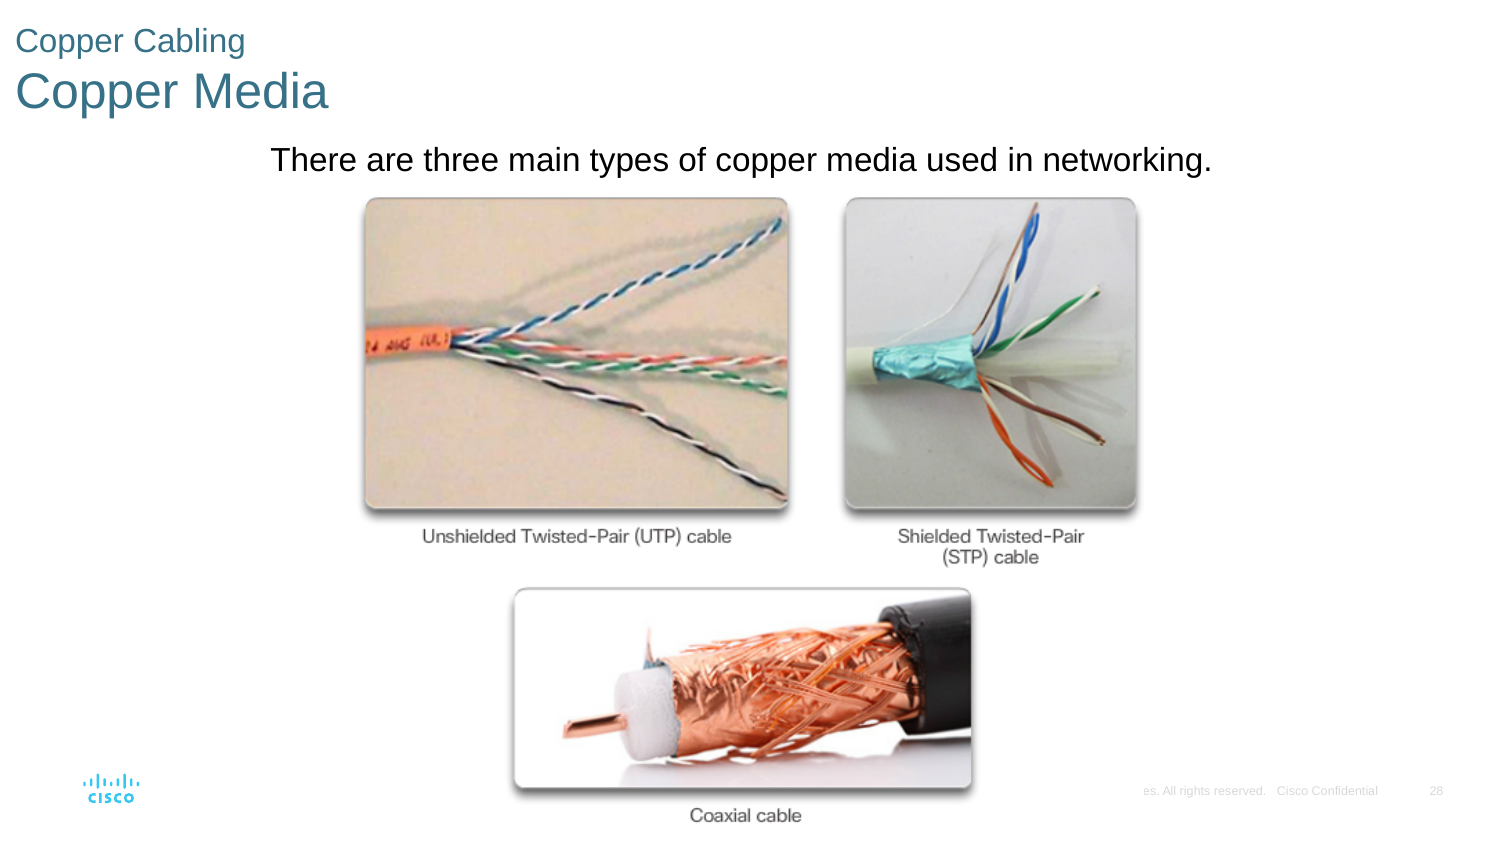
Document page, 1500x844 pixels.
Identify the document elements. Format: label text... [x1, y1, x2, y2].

title Copper Cabling Copper Media [0, 6, 1500, 131]
list There are three main types of copper media used in networking. [23, 131, 1476, 193]
picture [355, 192, 1144, 829]
